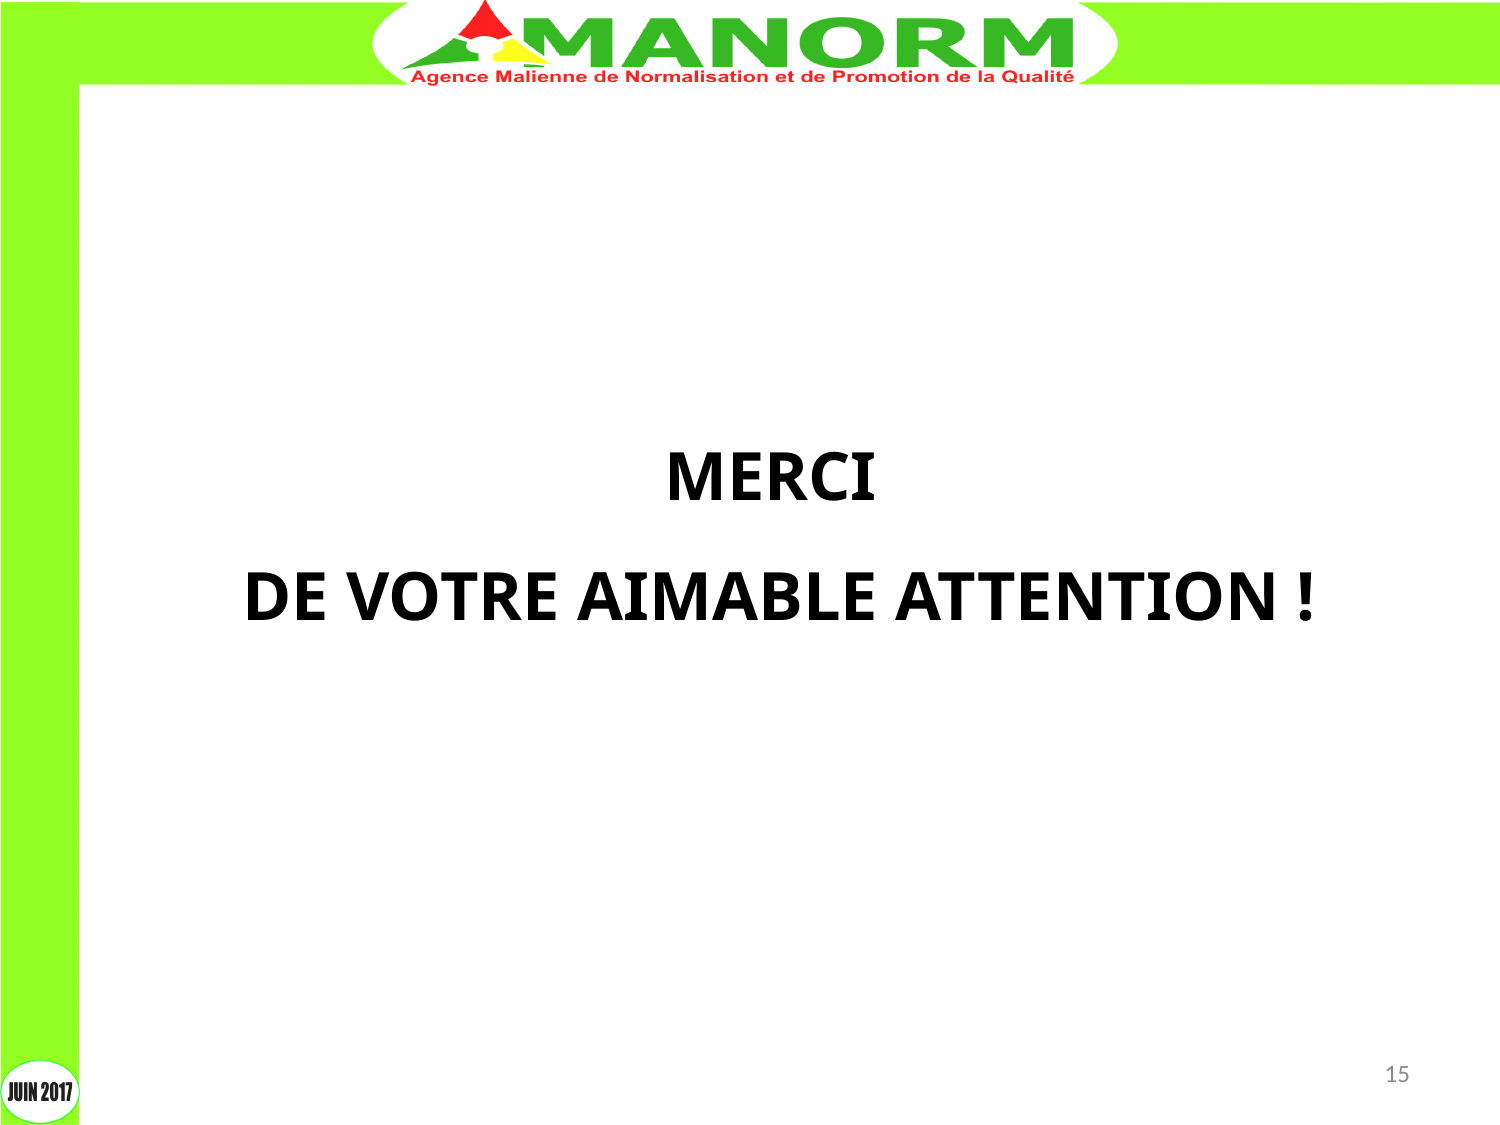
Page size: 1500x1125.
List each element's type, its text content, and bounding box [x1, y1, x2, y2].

text_box MERCI DE VOTRE AIMABLE ATTENTION ! [187, 386, 1371, 762]
slide_number 15 [1074, 1042, 1425, 1103]
